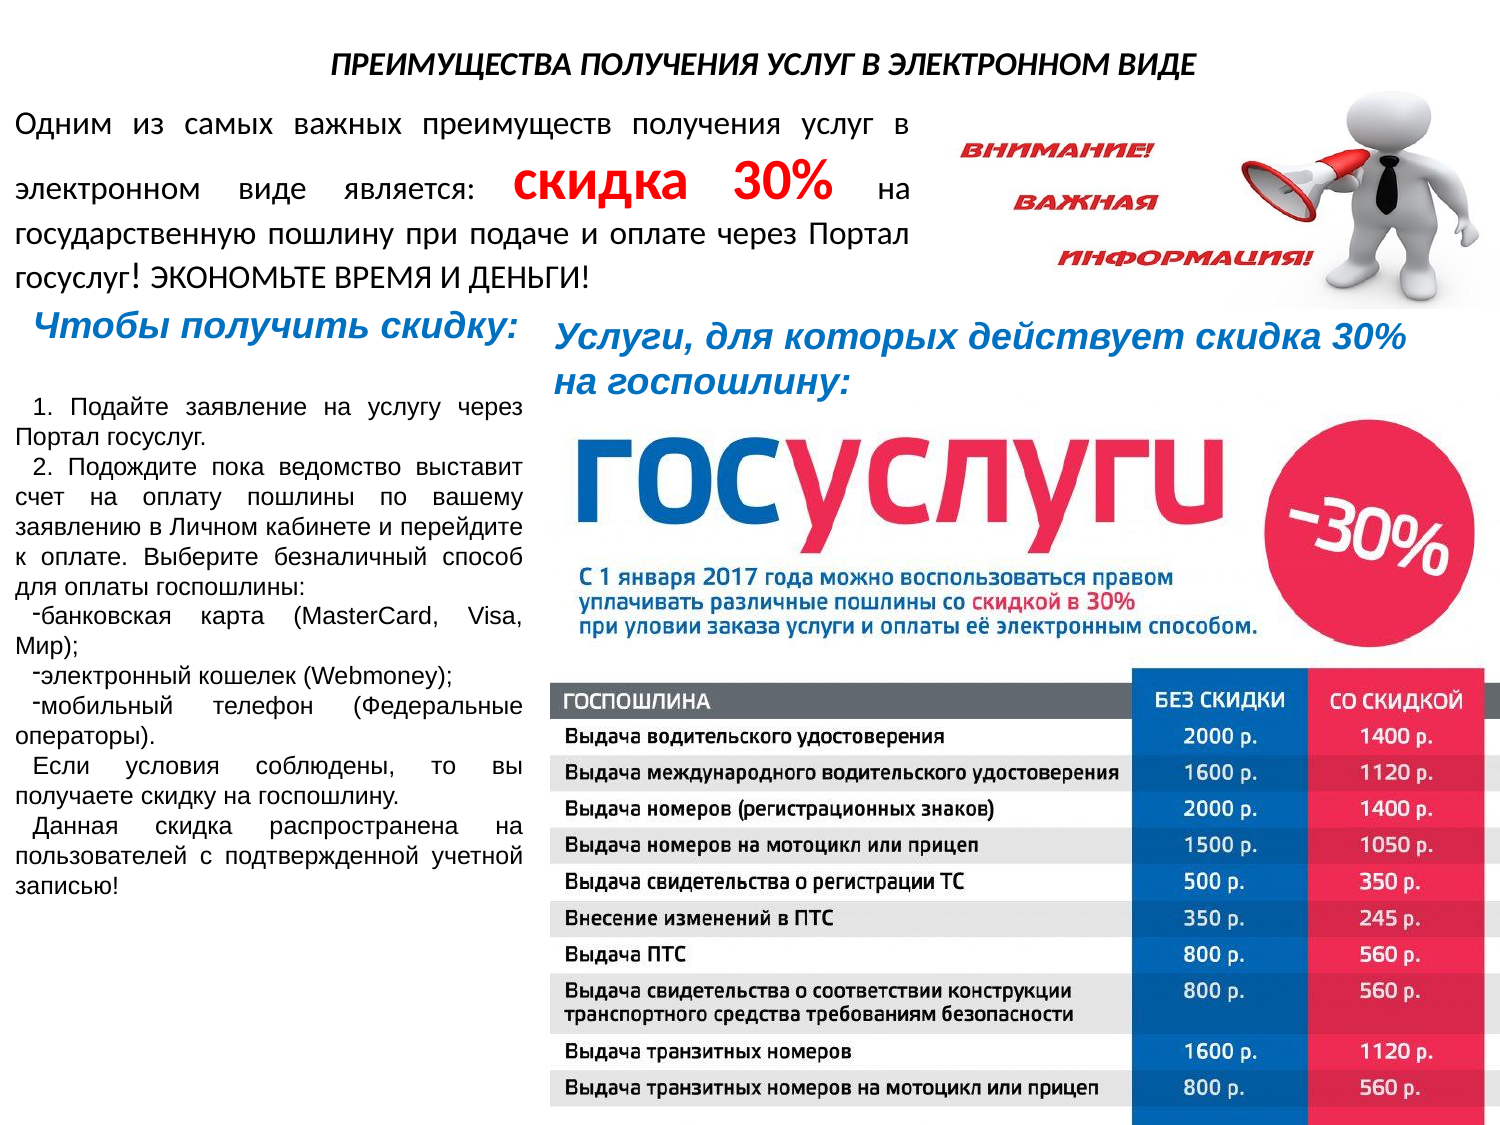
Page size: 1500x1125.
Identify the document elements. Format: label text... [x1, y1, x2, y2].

text_box Одним из самых важных преимуществ получения услуг в электронном виде является: скидка 30% на государственную пошлину при подаче и оплате через Портал госуслуг! ЭКОНОМЬТЕ ВРЕМЯ И ДЕНЬГИ! [0, 93, 926, 304]
picture [550, 398, 1500, 1125]
text_box Услуги, для которых действует скидка 30% на госпошлину: [539, 304, 1453, 410]
picture [948, 81, 1500, 310]
text_box Чтобы получить скидку: 1. Подайте заявление на услугу через Портал госуслуг. 2. Подождите пока ведомство выставит счет на оплату пошлины по вашему заявлению в Личном кабинете и перейдите к оплате. Выберите безналичный способ для оплаты госпошлины: банковская карта (MasterСard, Visa, Мир); электронный кошелек (Webmoney); мобильный телефон (Федеральные операторы). Если условия соблюдены, то вы получаете скидку на госпошлину. Данная скидка распространена на пользователей с подтвержденной учетной записью! [0, 293, 539, 907]
text_box ПРЕИМУЩЕСТВА ПОЛУЧЕНИЯ УСЛУГ В ЭЛЕКТРОННОМ ВИДЕ [35, 35, 1500, 90]
